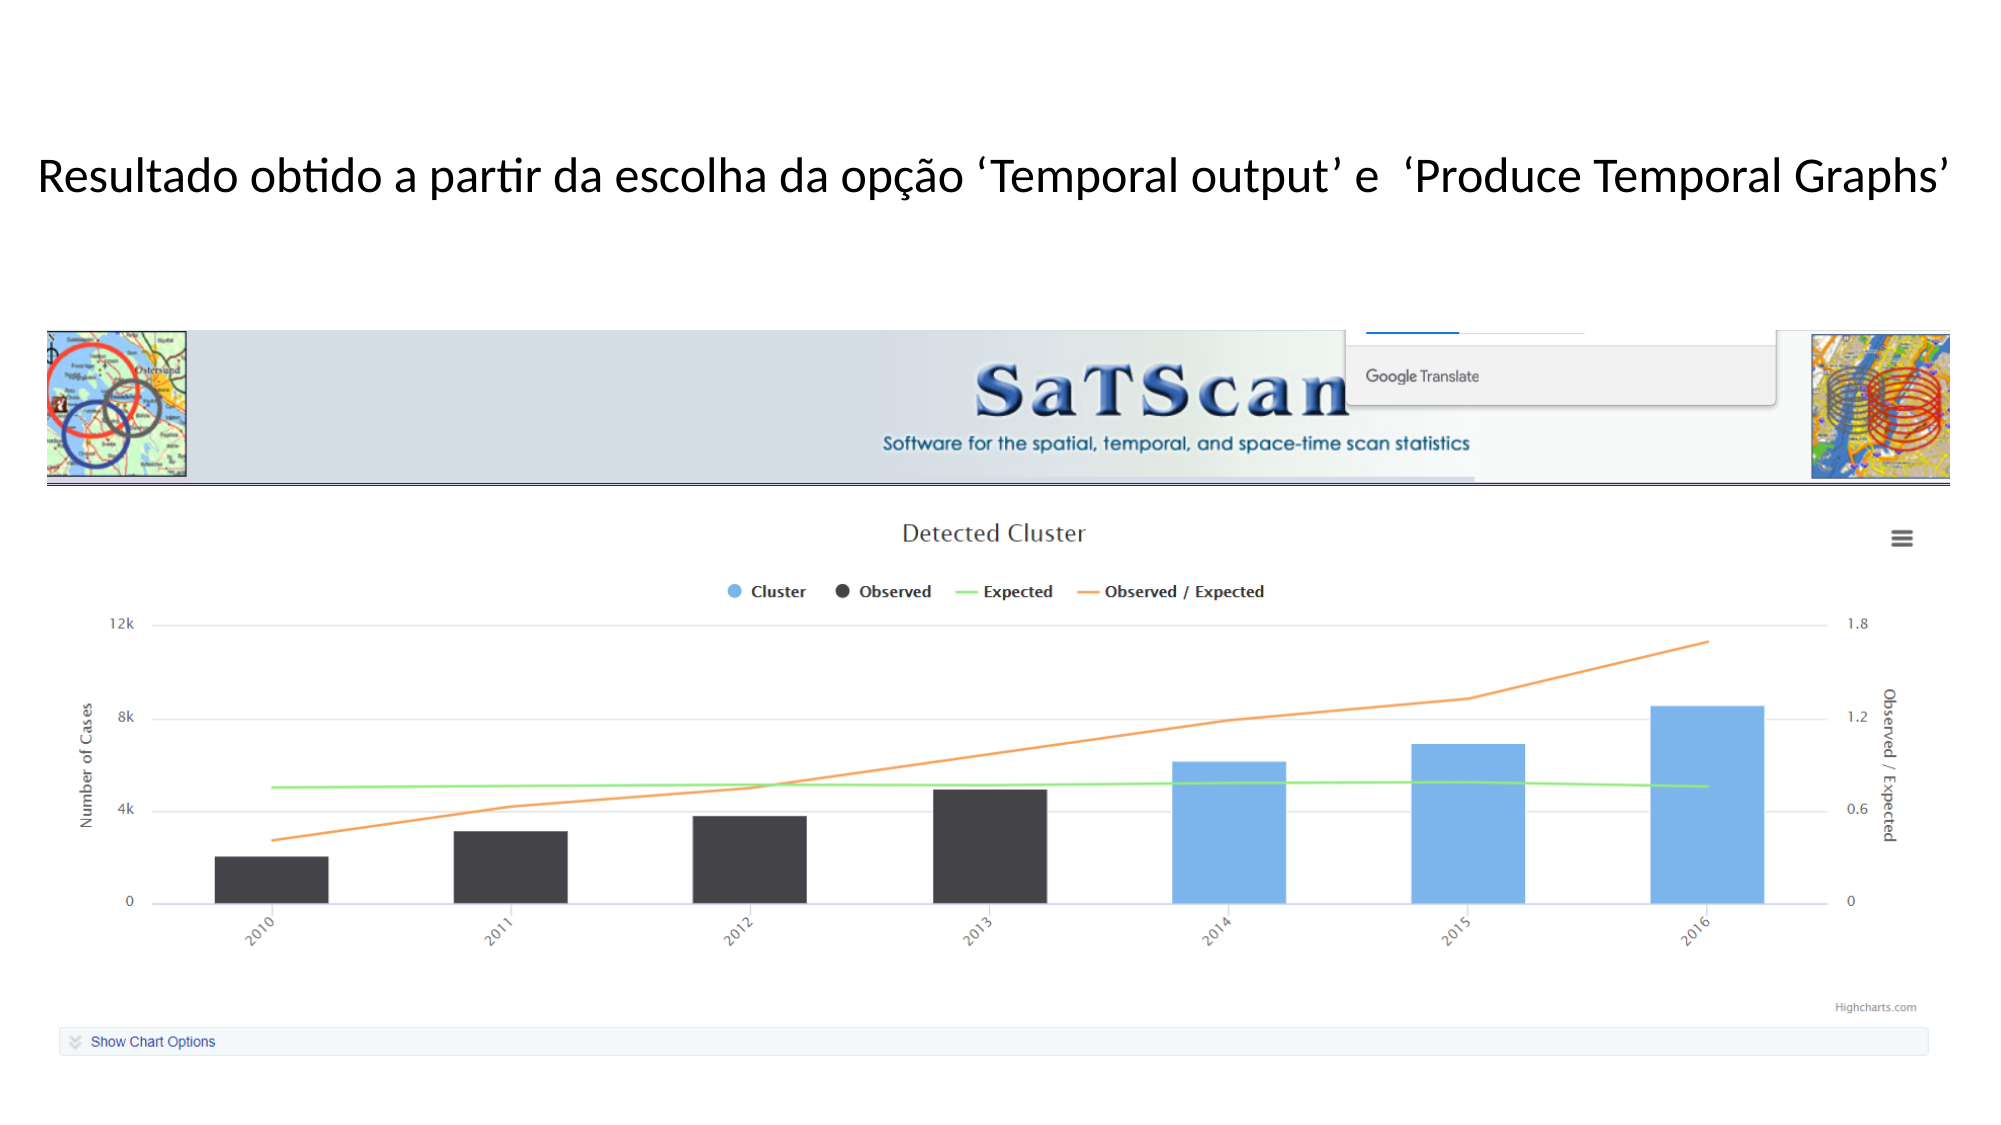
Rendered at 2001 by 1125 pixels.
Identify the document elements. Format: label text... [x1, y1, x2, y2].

picture [47, 330, 1950, 1076]
text_box Resultado obtido a partir da escolha da opção ‘Temporal output’ e ‘Produce Temporal Graphs’ [22, 134, 1975, 210]
